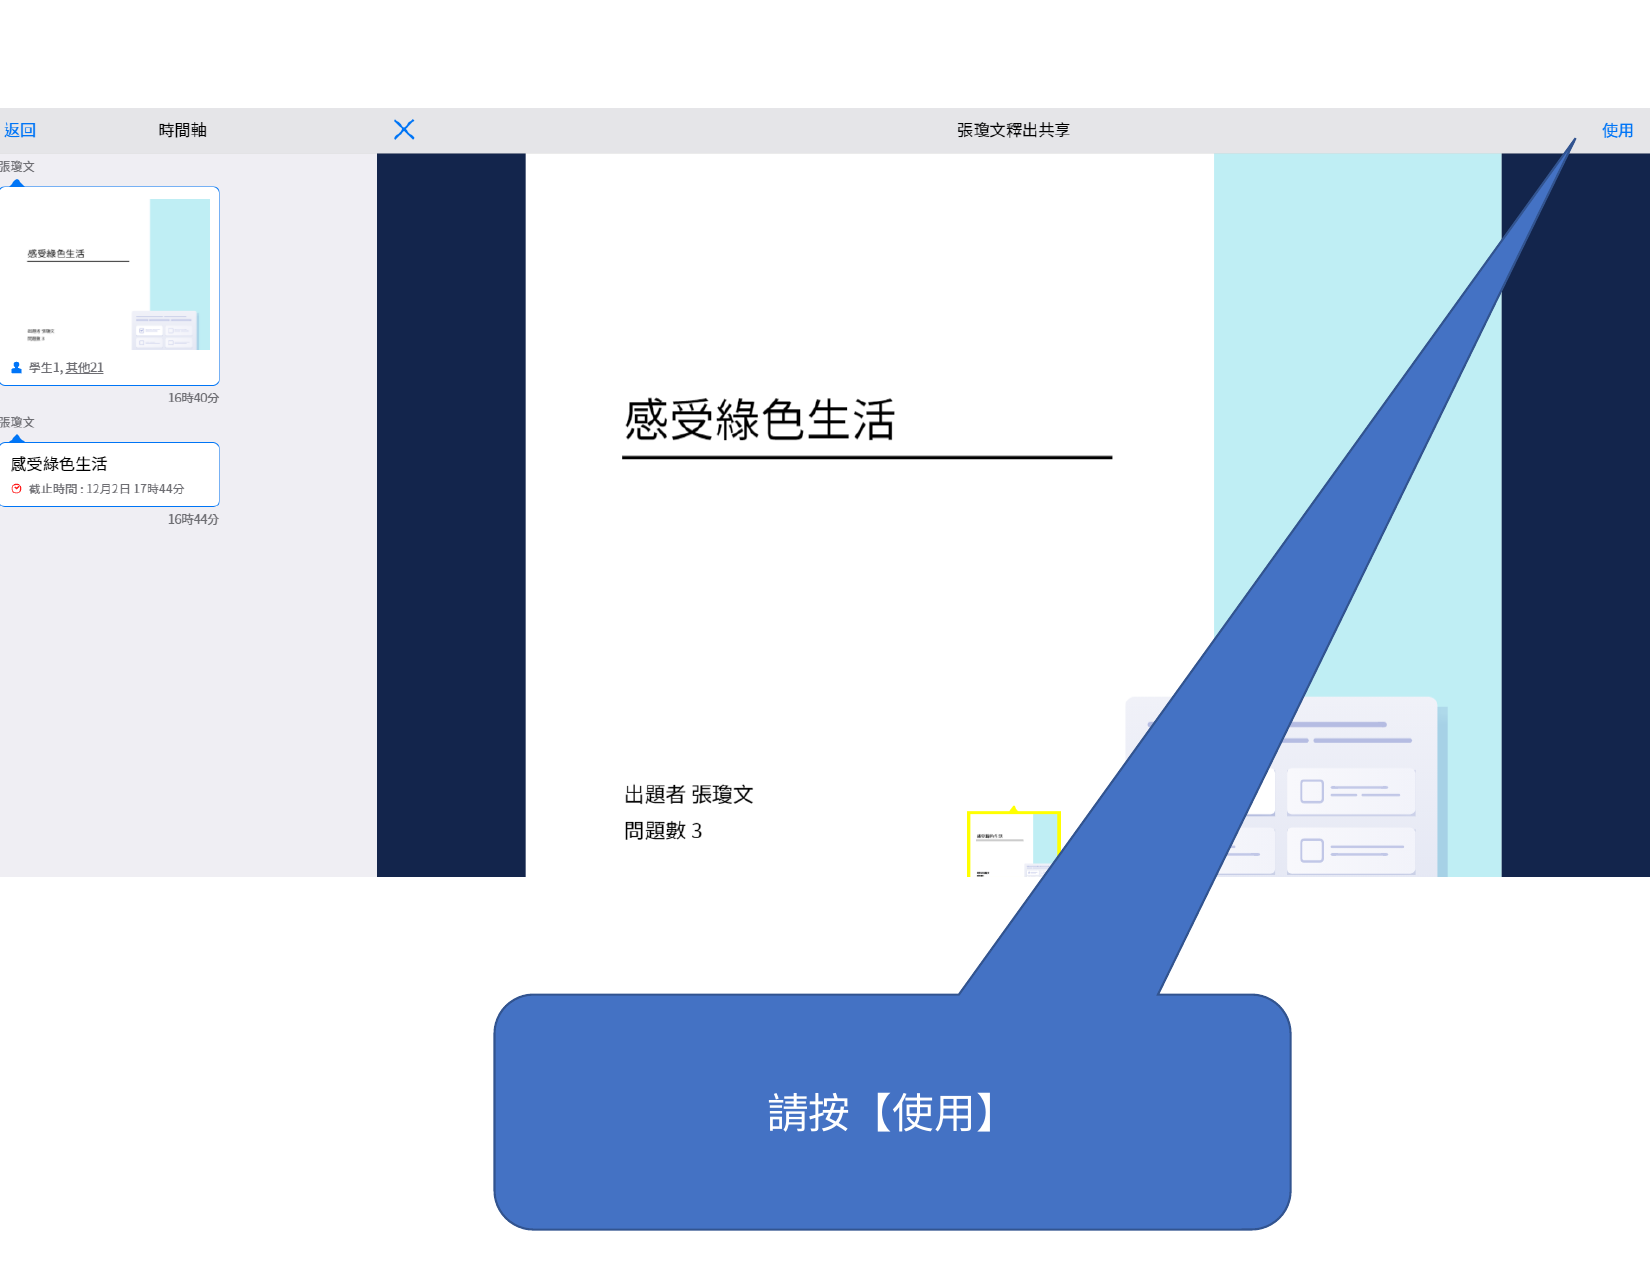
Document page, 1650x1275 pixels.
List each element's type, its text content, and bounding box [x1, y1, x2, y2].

picture [0, 108, 1650, 877]
text_box 請按【使用】 [493, 877, 1292, 1231]
